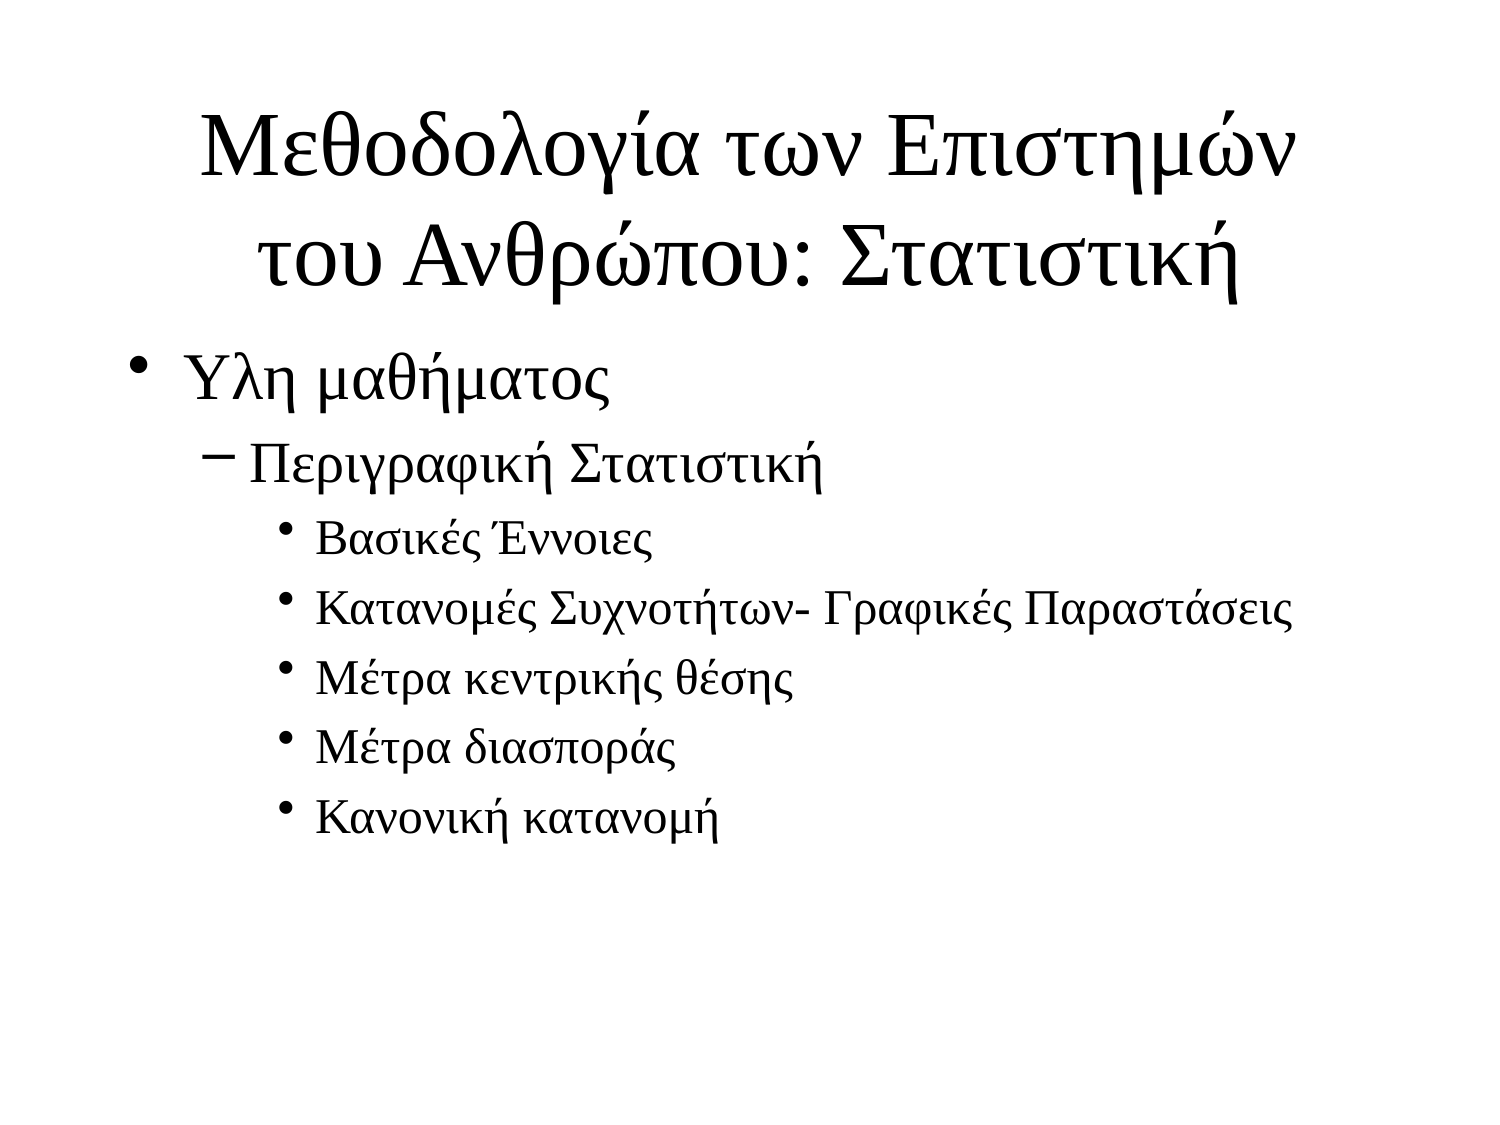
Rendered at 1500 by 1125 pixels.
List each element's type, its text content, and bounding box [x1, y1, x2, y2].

title Μεθοδολογία των Επιστημών του Ανθρώπου: Στατιστική [112, 99, 1388, 288]
list Υλη μαθήματος Περιγραφική Στατιστική Βασικές Έννοιες Κατανομές Συχνοτήτων- Γραφικές Παραστάσεις Μέτρα κεντρικής θέσης Μέτρα διασποράς Κανονική κατανομή [112, 324, 1388, 1001]
